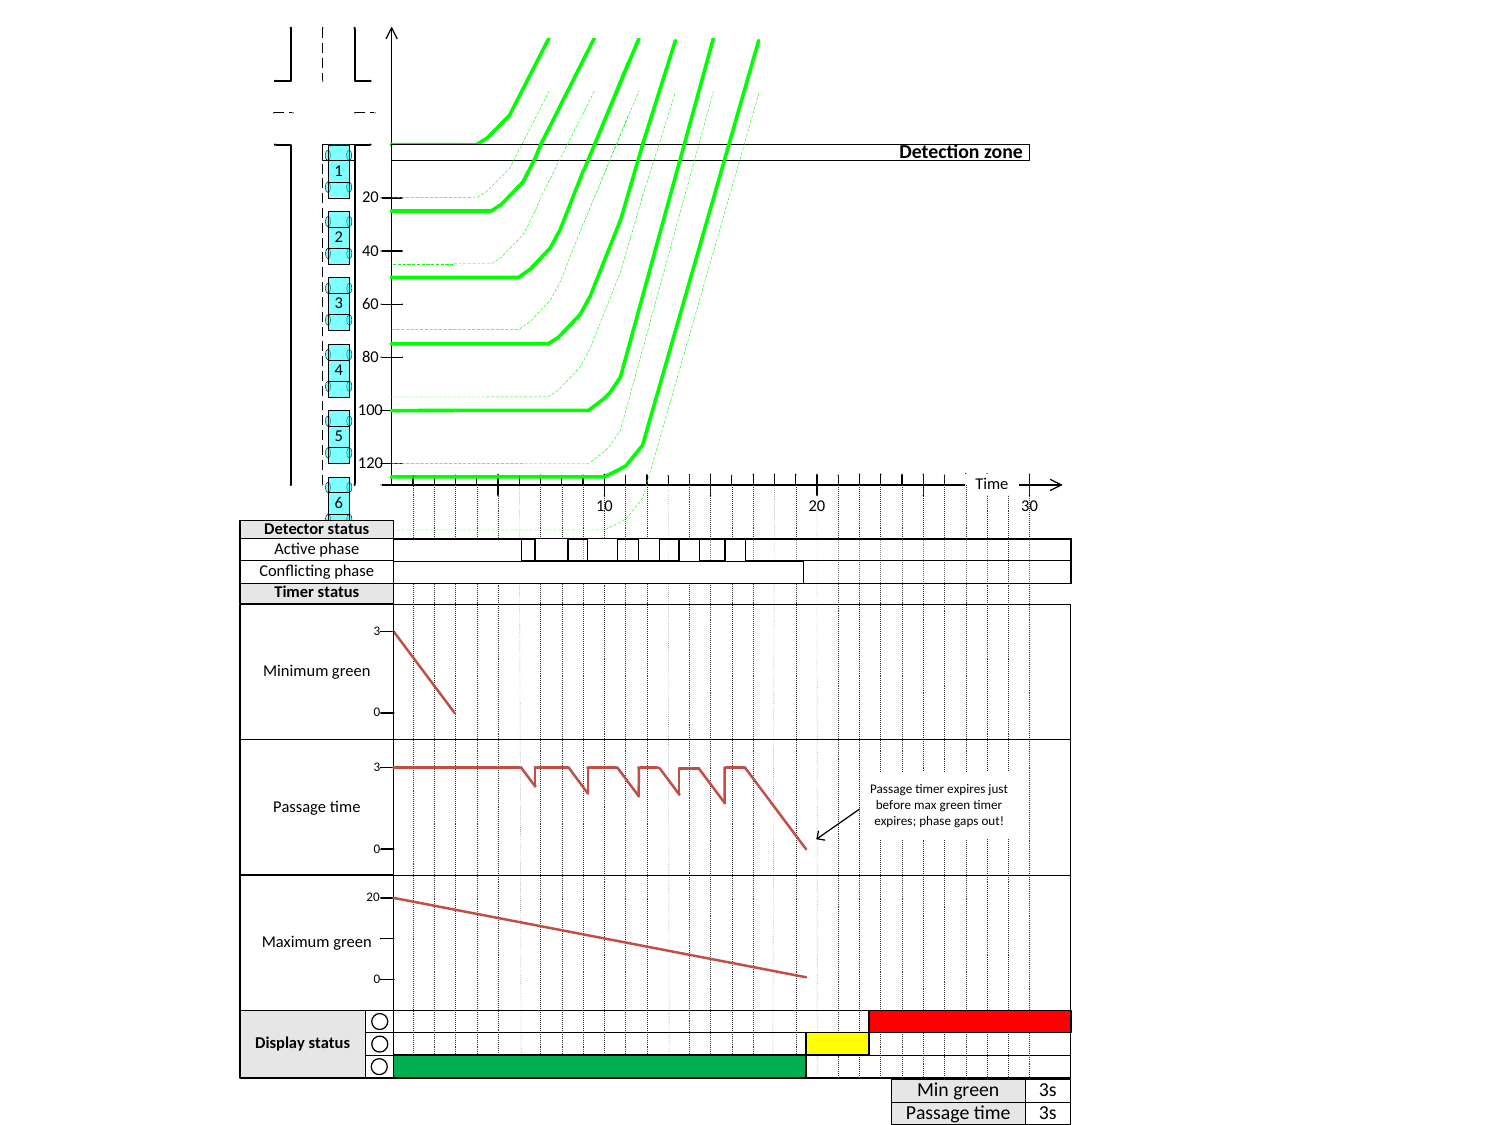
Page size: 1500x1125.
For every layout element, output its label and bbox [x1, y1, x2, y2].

picture [237, 24, 1074, 1125]
